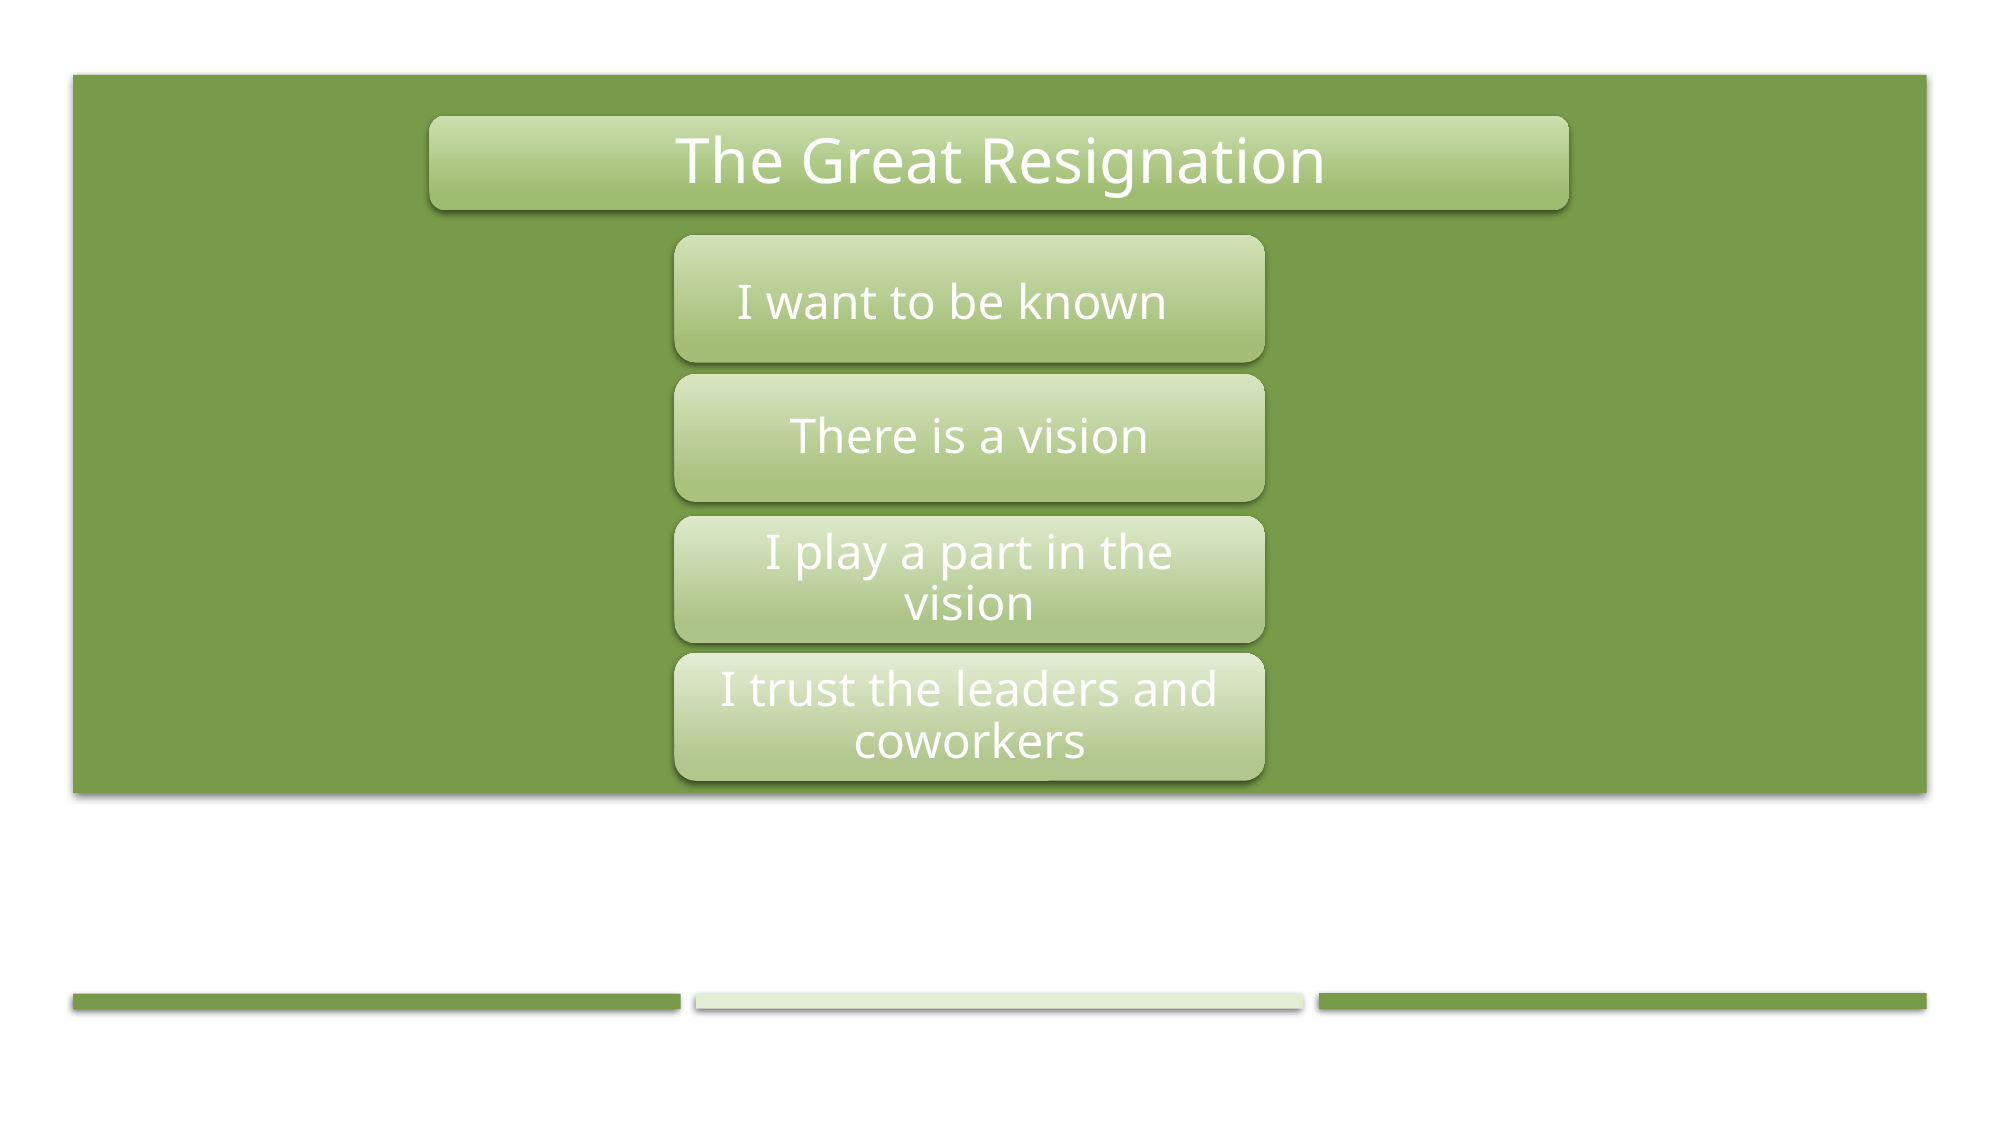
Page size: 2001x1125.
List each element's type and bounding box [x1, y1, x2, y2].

text_box [662, 234, 1266, 364]
text_box [72, 993, 682, 1010]
text_box [178, 115, 1821, 211]
text_box [695, 993, 1304, 1010]
text_box [673, 515, 1266, 644]
text_box [72, 74, 1928, 794]
text_box [673, 652, 1266, 782]
text_box [673, 373, 1266, 503]
text_box [0, 0, 2000, 1125]
text_box [1318, 992, 1928, 1010]
